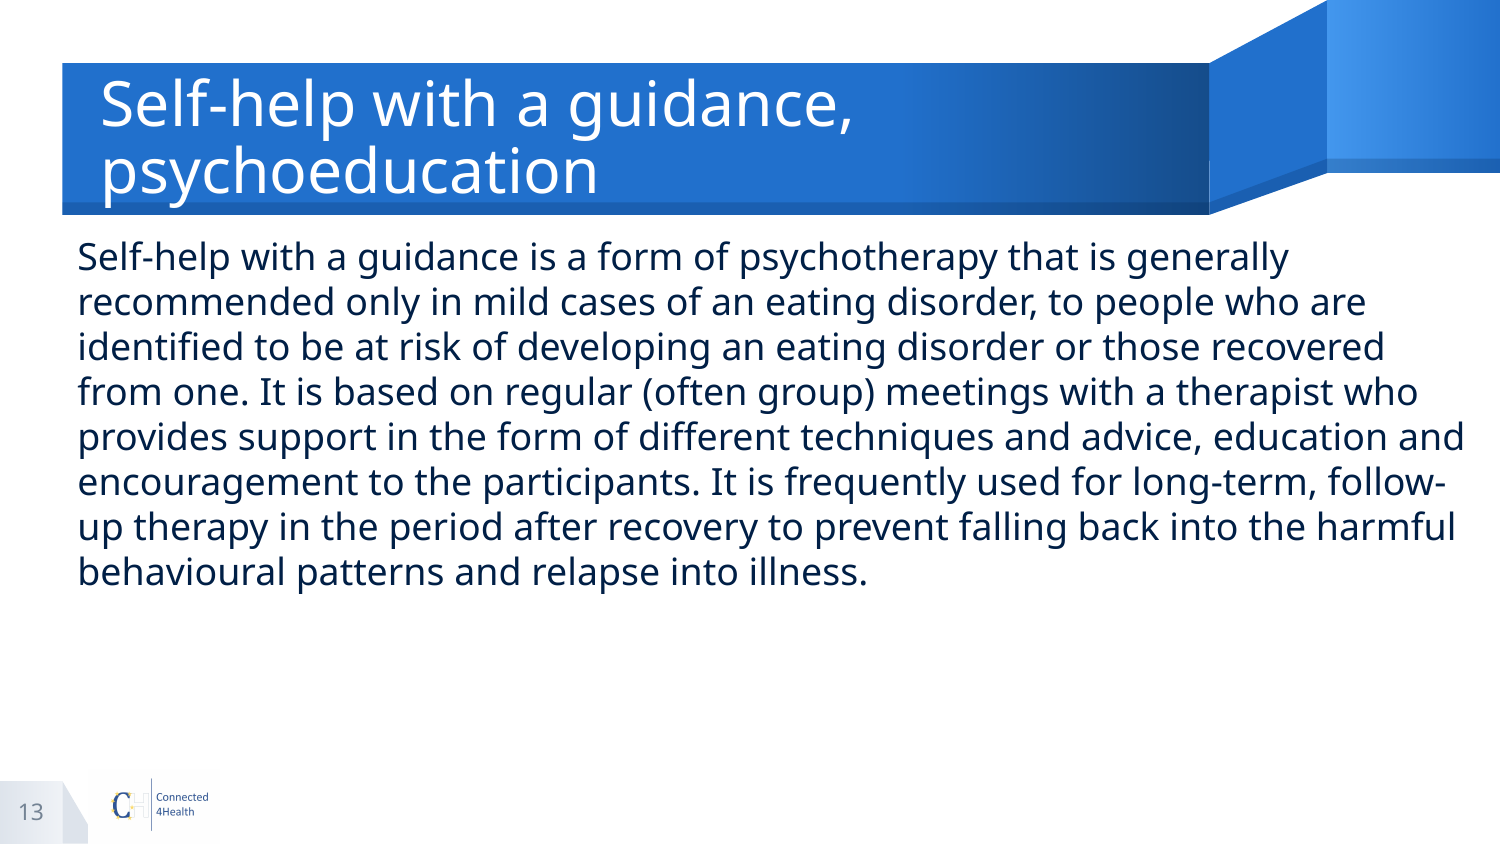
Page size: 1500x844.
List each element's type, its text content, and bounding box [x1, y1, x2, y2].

picture [88, 769, 220, 844]
title Self-help with a guidance, psychoeducation [100, 64, 1210, 215]
list Self-help with a guidance is a form of psychotherapy that is generally recommended only in mild cases of an eating disorder, to people who are identified to be at risk of developing an eating disorder or those recovered from one. It is based on regular (often group) meetings with a therapist who provides support in the form of different techniques and advice, education and encouragement to the participants. It is frequently used for long-term, follow-up therapy in the period after recovery to prevent falling back into the harmful behavioural patterns and relapse into illness. [64, 232, 1471, 744]
slide_number 13 [0, 781, 63, 844]
